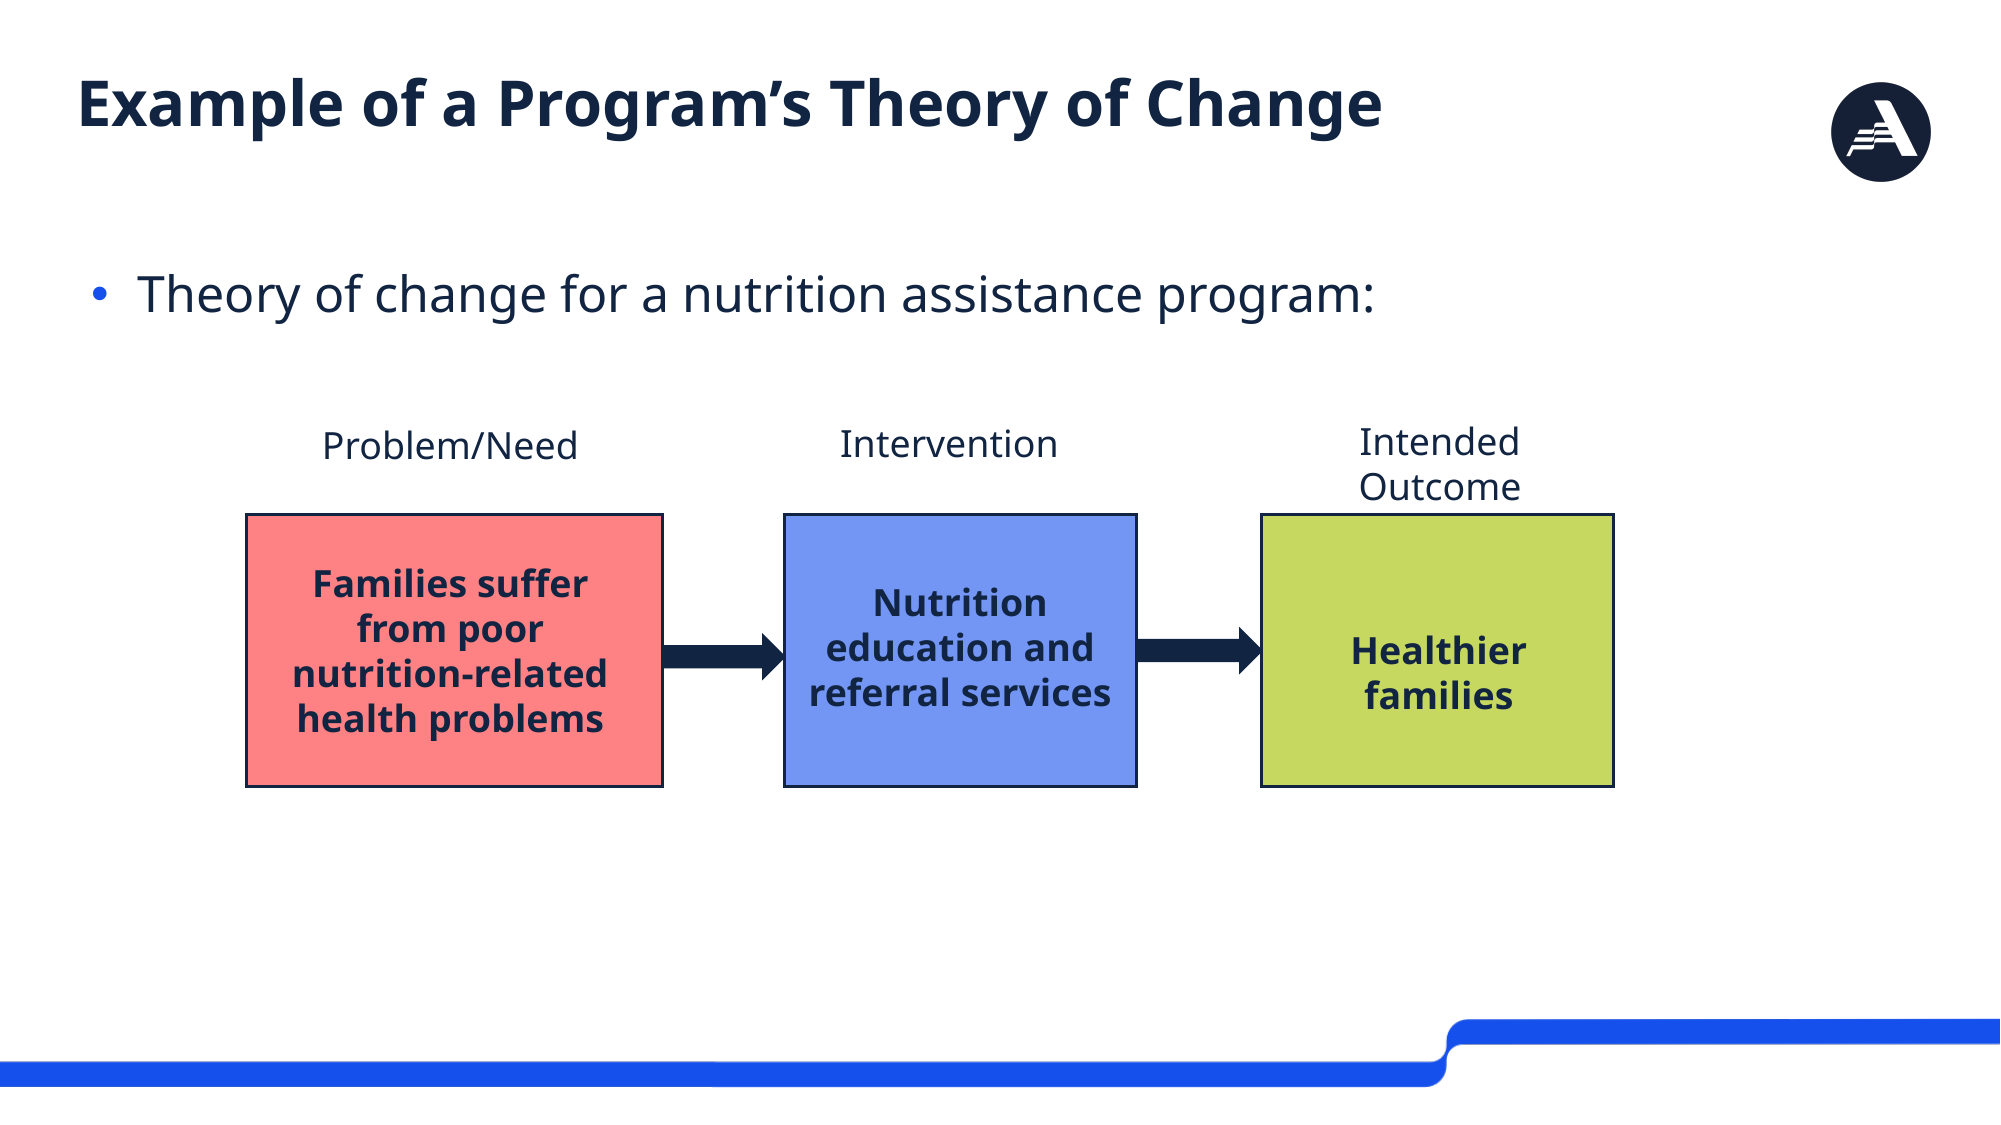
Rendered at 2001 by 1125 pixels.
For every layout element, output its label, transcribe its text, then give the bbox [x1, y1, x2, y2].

text_box Nutrition education and referral services [784, 571, 1137, 721]
text_box [246, 513, 663, 788]
text_box [1260, 513, 1614, 788]
text_box Families suffer from poor nutrition-related health problems [263, 552, 638, 748]
text_box [661, 633, 786, 681]
text_box [1138, 626, 1263, 675]
text_box Intended Outcome [1273, 410, 1607, 513]
picture [0, 1018, 2000, 1088]
text_box Problem/Need [284, 415, 617, 475]
text_box [783, 513, 1137, 653]
text_box Intervention [762, 412, 1137, 472]
picture [1831, 82, 1931, 182]
text_box Healthier families [1264, 619, 1614, 725]
title Example of a Program’s Theory of Change [76, 71, 1572, 141]
list Theory of change for a nutrition assistance program: [76, 262, 1663, 787]
text_box [783, 660, 1137, 788]
